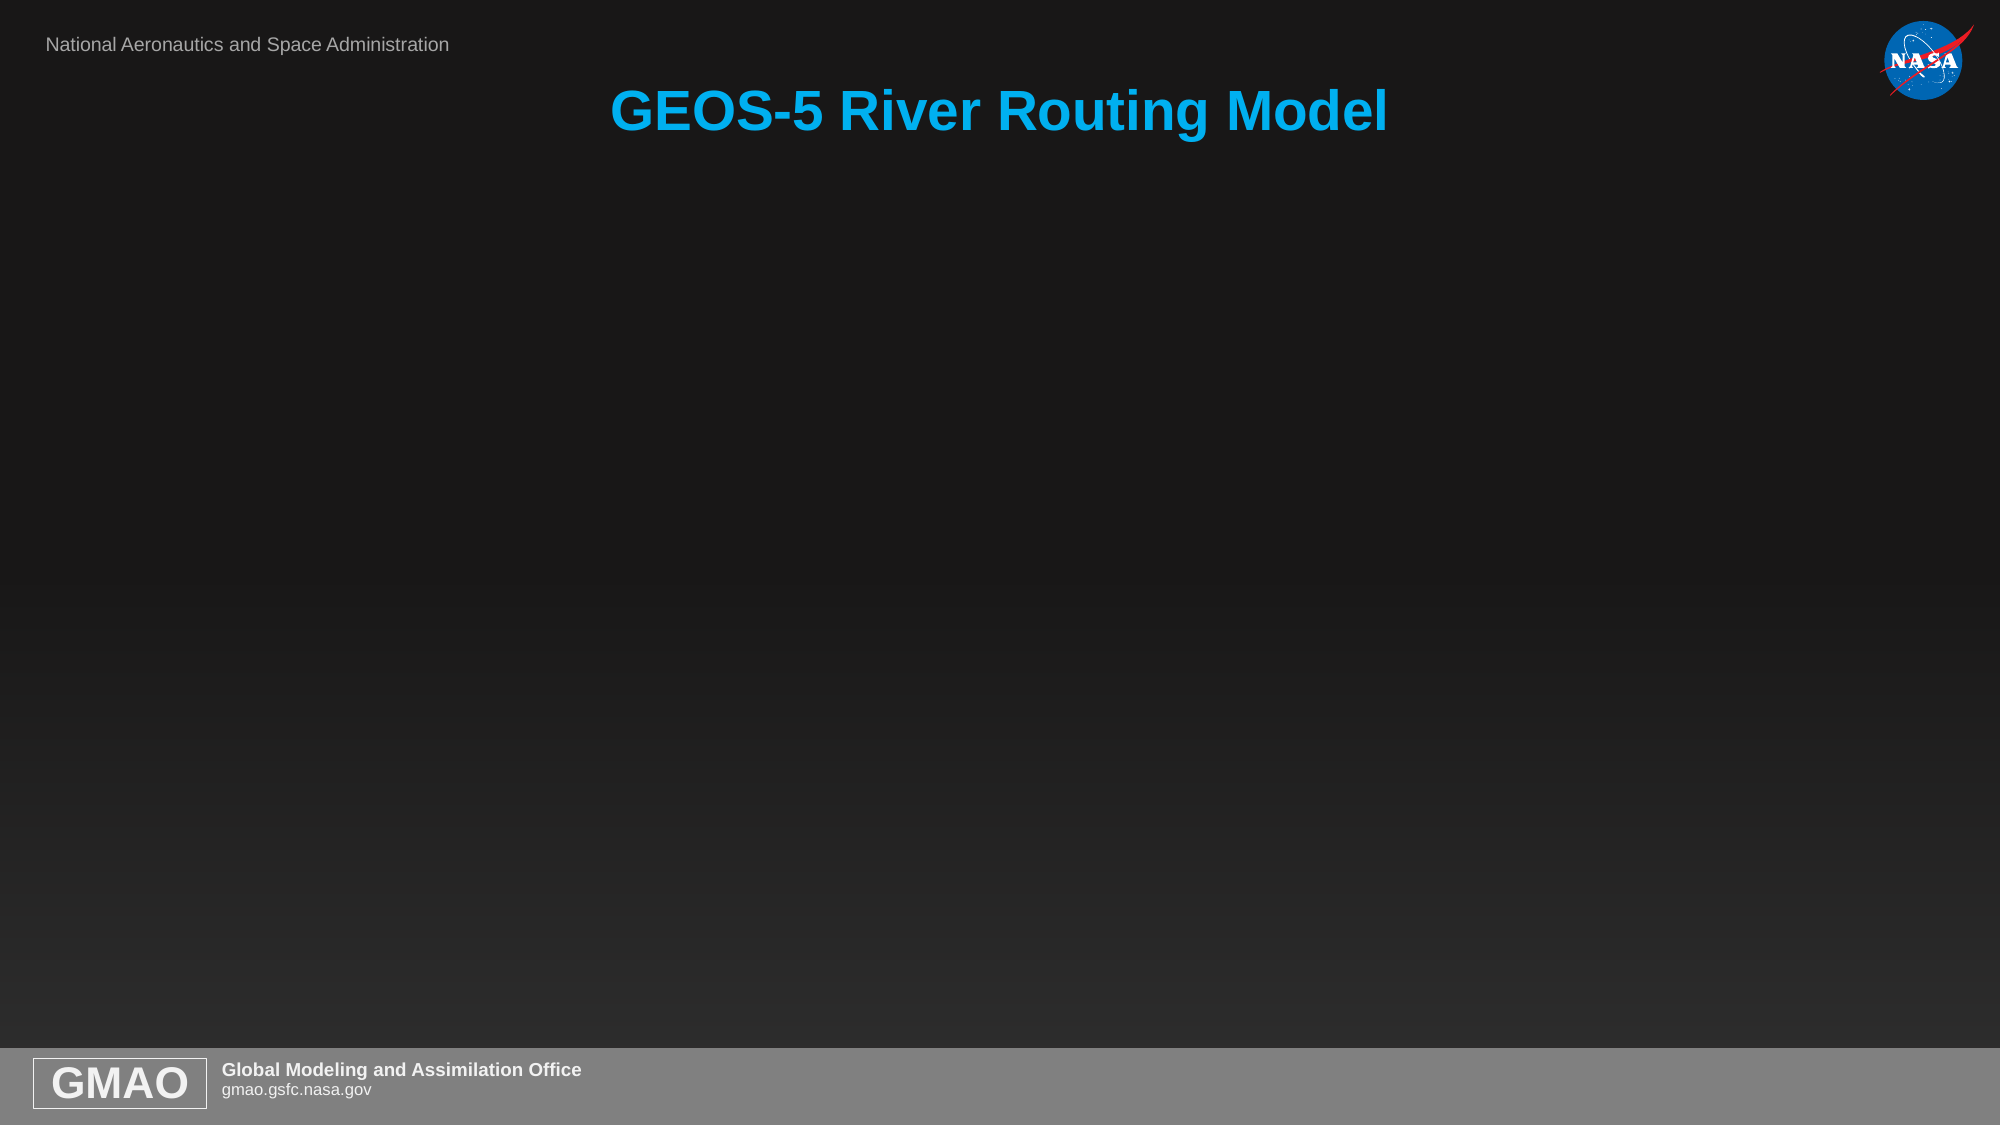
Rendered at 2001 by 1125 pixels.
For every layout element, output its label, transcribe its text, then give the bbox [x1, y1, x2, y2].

title GEOS-5 River Routing Model [137, 73, 1863, 209]
